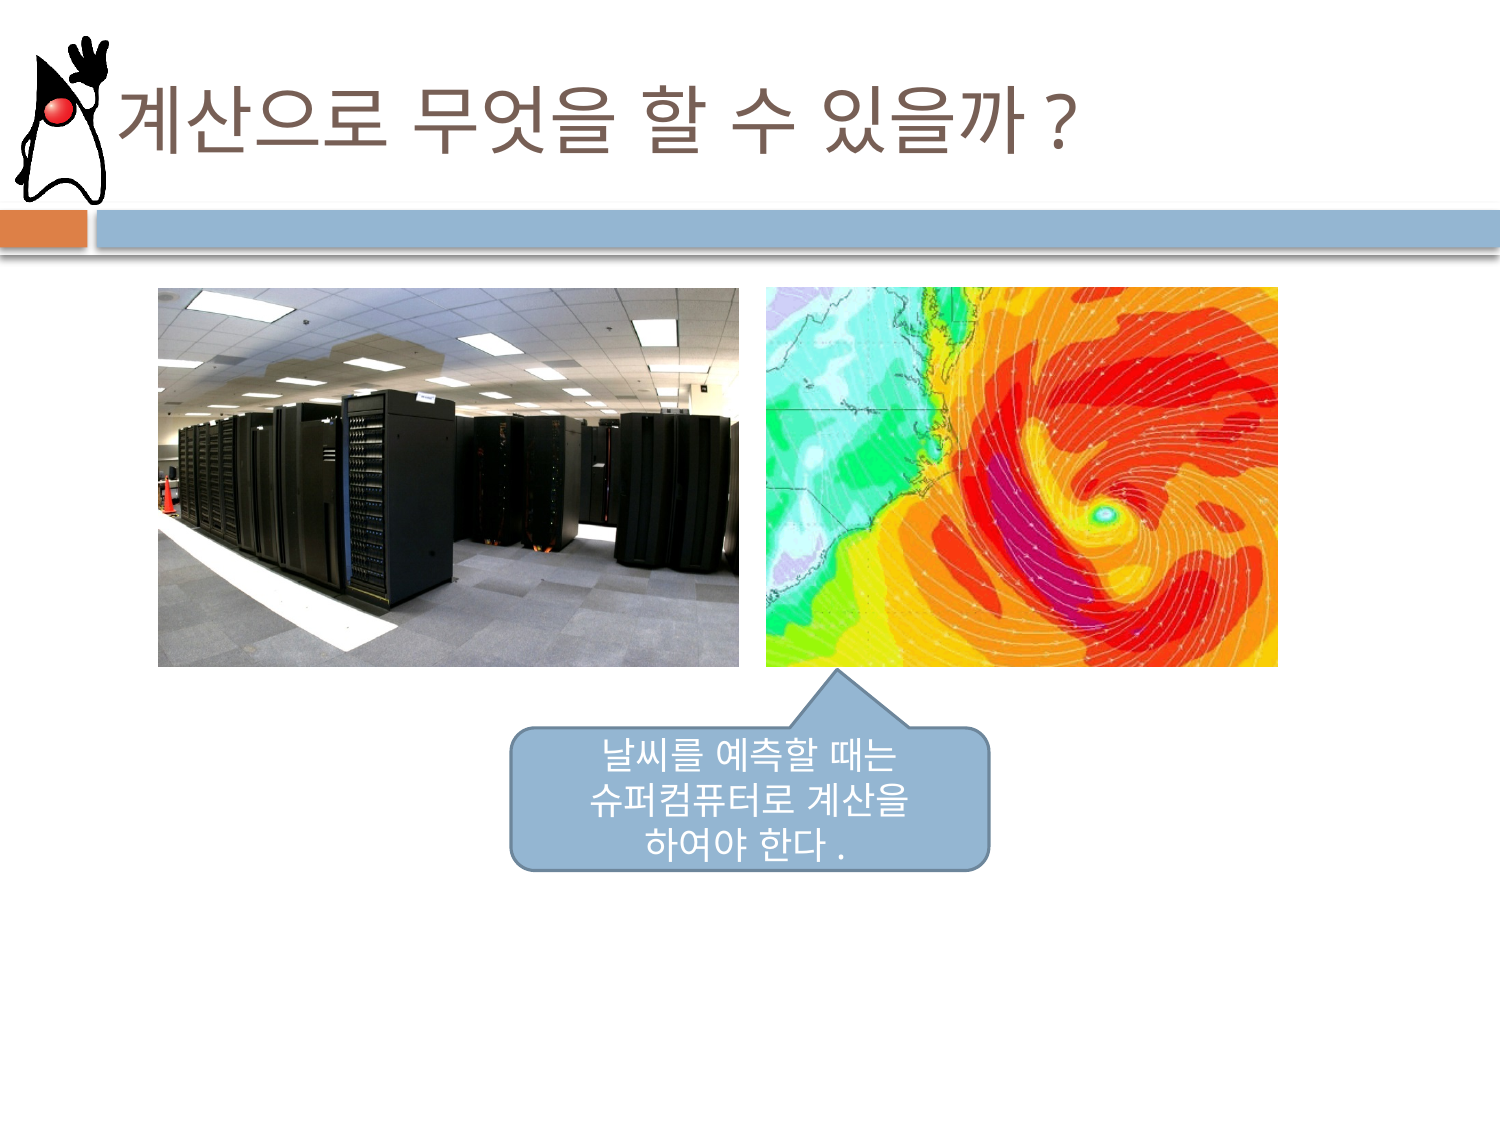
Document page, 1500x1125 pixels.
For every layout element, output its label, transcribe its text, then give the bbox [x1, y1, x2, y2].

title 계산으로 무엇을 할 수 있을까? [100, 37, 1438, 200]
text_box 날씨를 예측할 때는 슈퍼컴퓨터로 계산을 하여야 한다. [509, 678, 991, 873]
picture [15, 36, 109, 205]
picture [158, 287, 739, 667]
picture [766, 287, 1278, 667]
